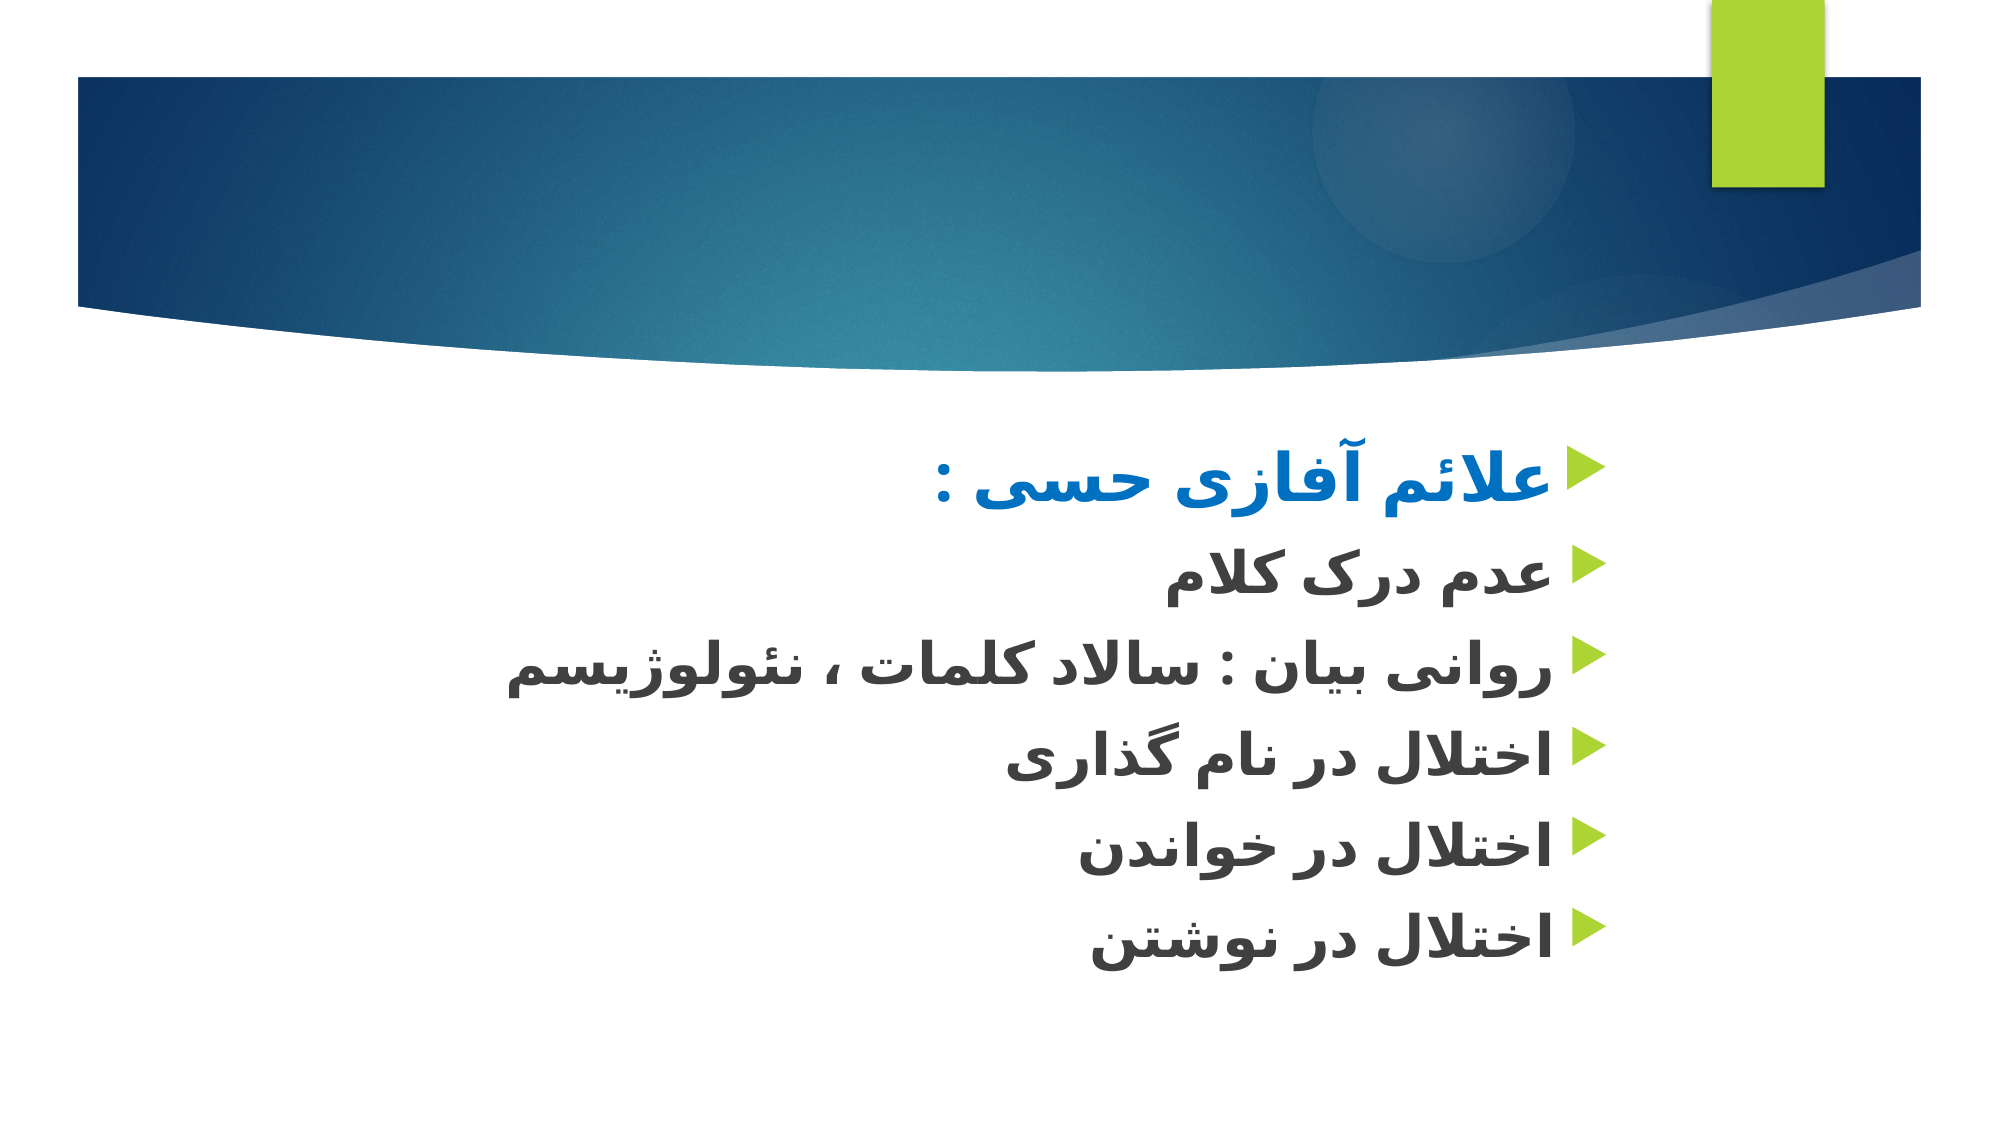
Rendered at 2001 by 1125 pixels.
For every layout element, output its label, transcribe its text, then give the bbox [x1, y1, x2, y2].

list علائم آفازی حسی : عدم درک کلام روانی بیان : سالاد کلمات ، نئولوژیسم اختلال در نام گذاری اختلال در خواندن اختلال در نوشتن [189, 427, 1627, 988]
